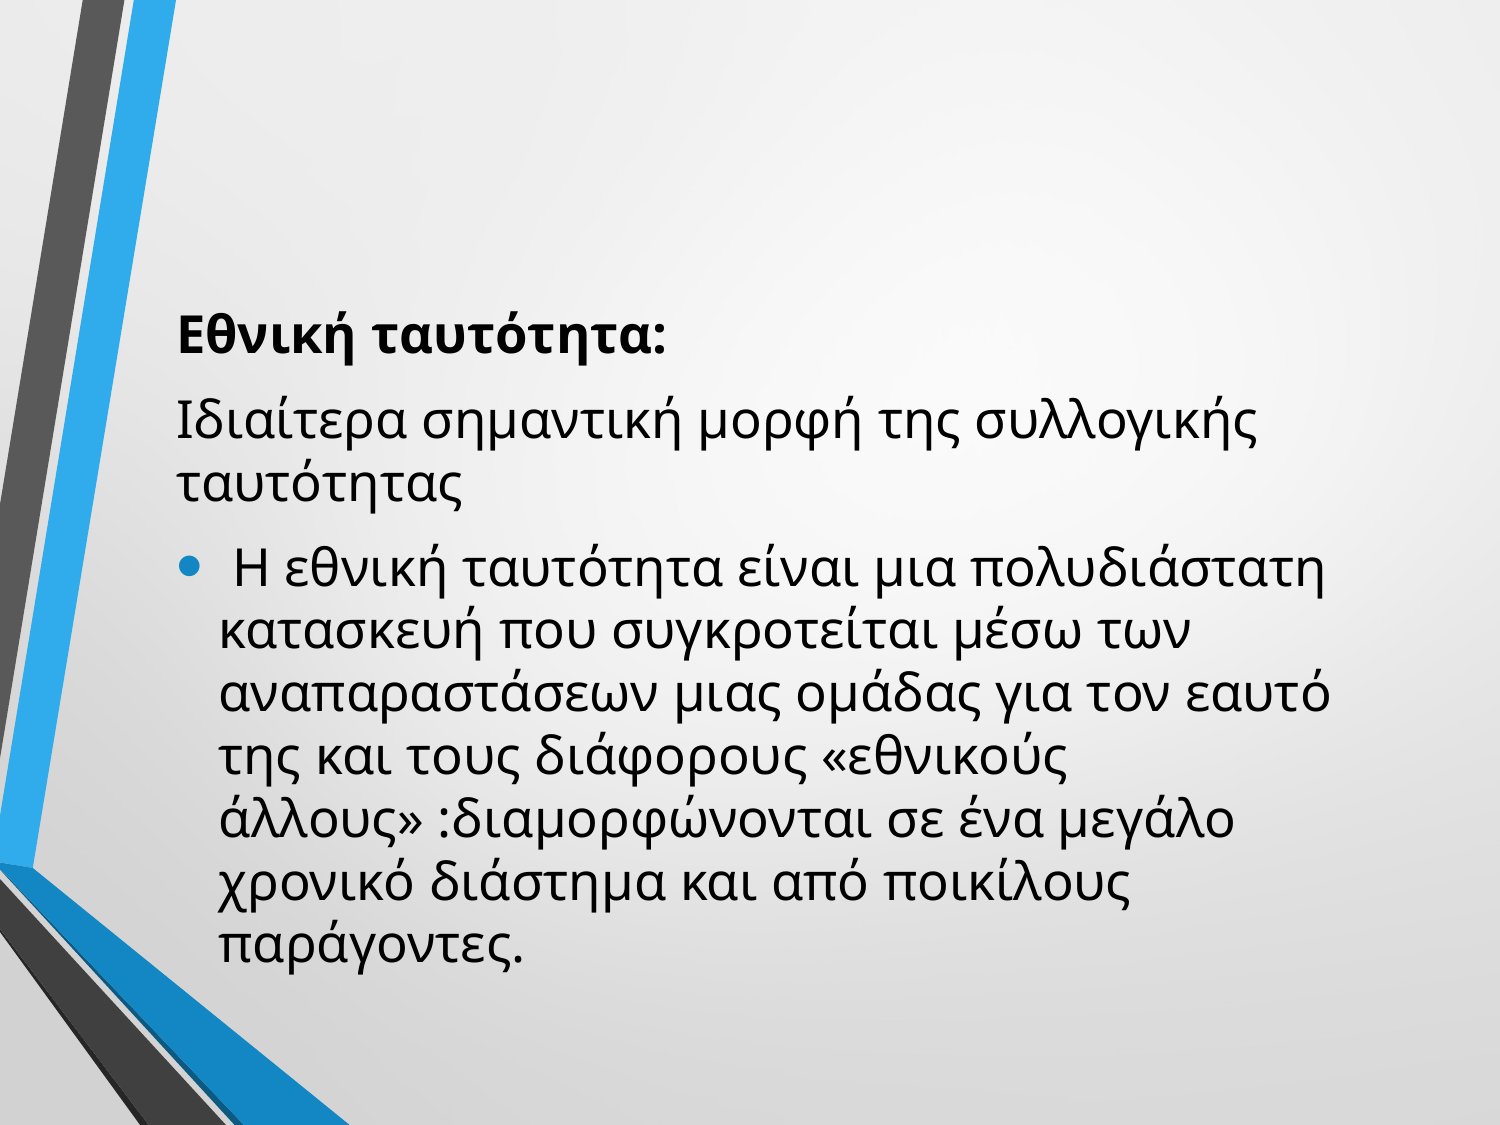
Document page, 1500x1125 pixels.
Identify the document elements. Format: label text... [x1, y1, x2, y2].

list Εθνική ταυτότητα: Ιδιαίτερα σημαντική μορφή της συλλογικής ταυτότητας Η εθνική ταυτότητα είναι μια πολυδιάστατη κατασκευή που συγκροτείται μέσω των αναπαραστάσεων μιας ομάδας για τον εαυτό της και τους διάφορους «εθνικούς άλλους» :διαμορφώνονται σε ένα μεγάλο χρονικό διάστημα και από ποικίλους παράγοντες. [161, 290, 1425, 985]
